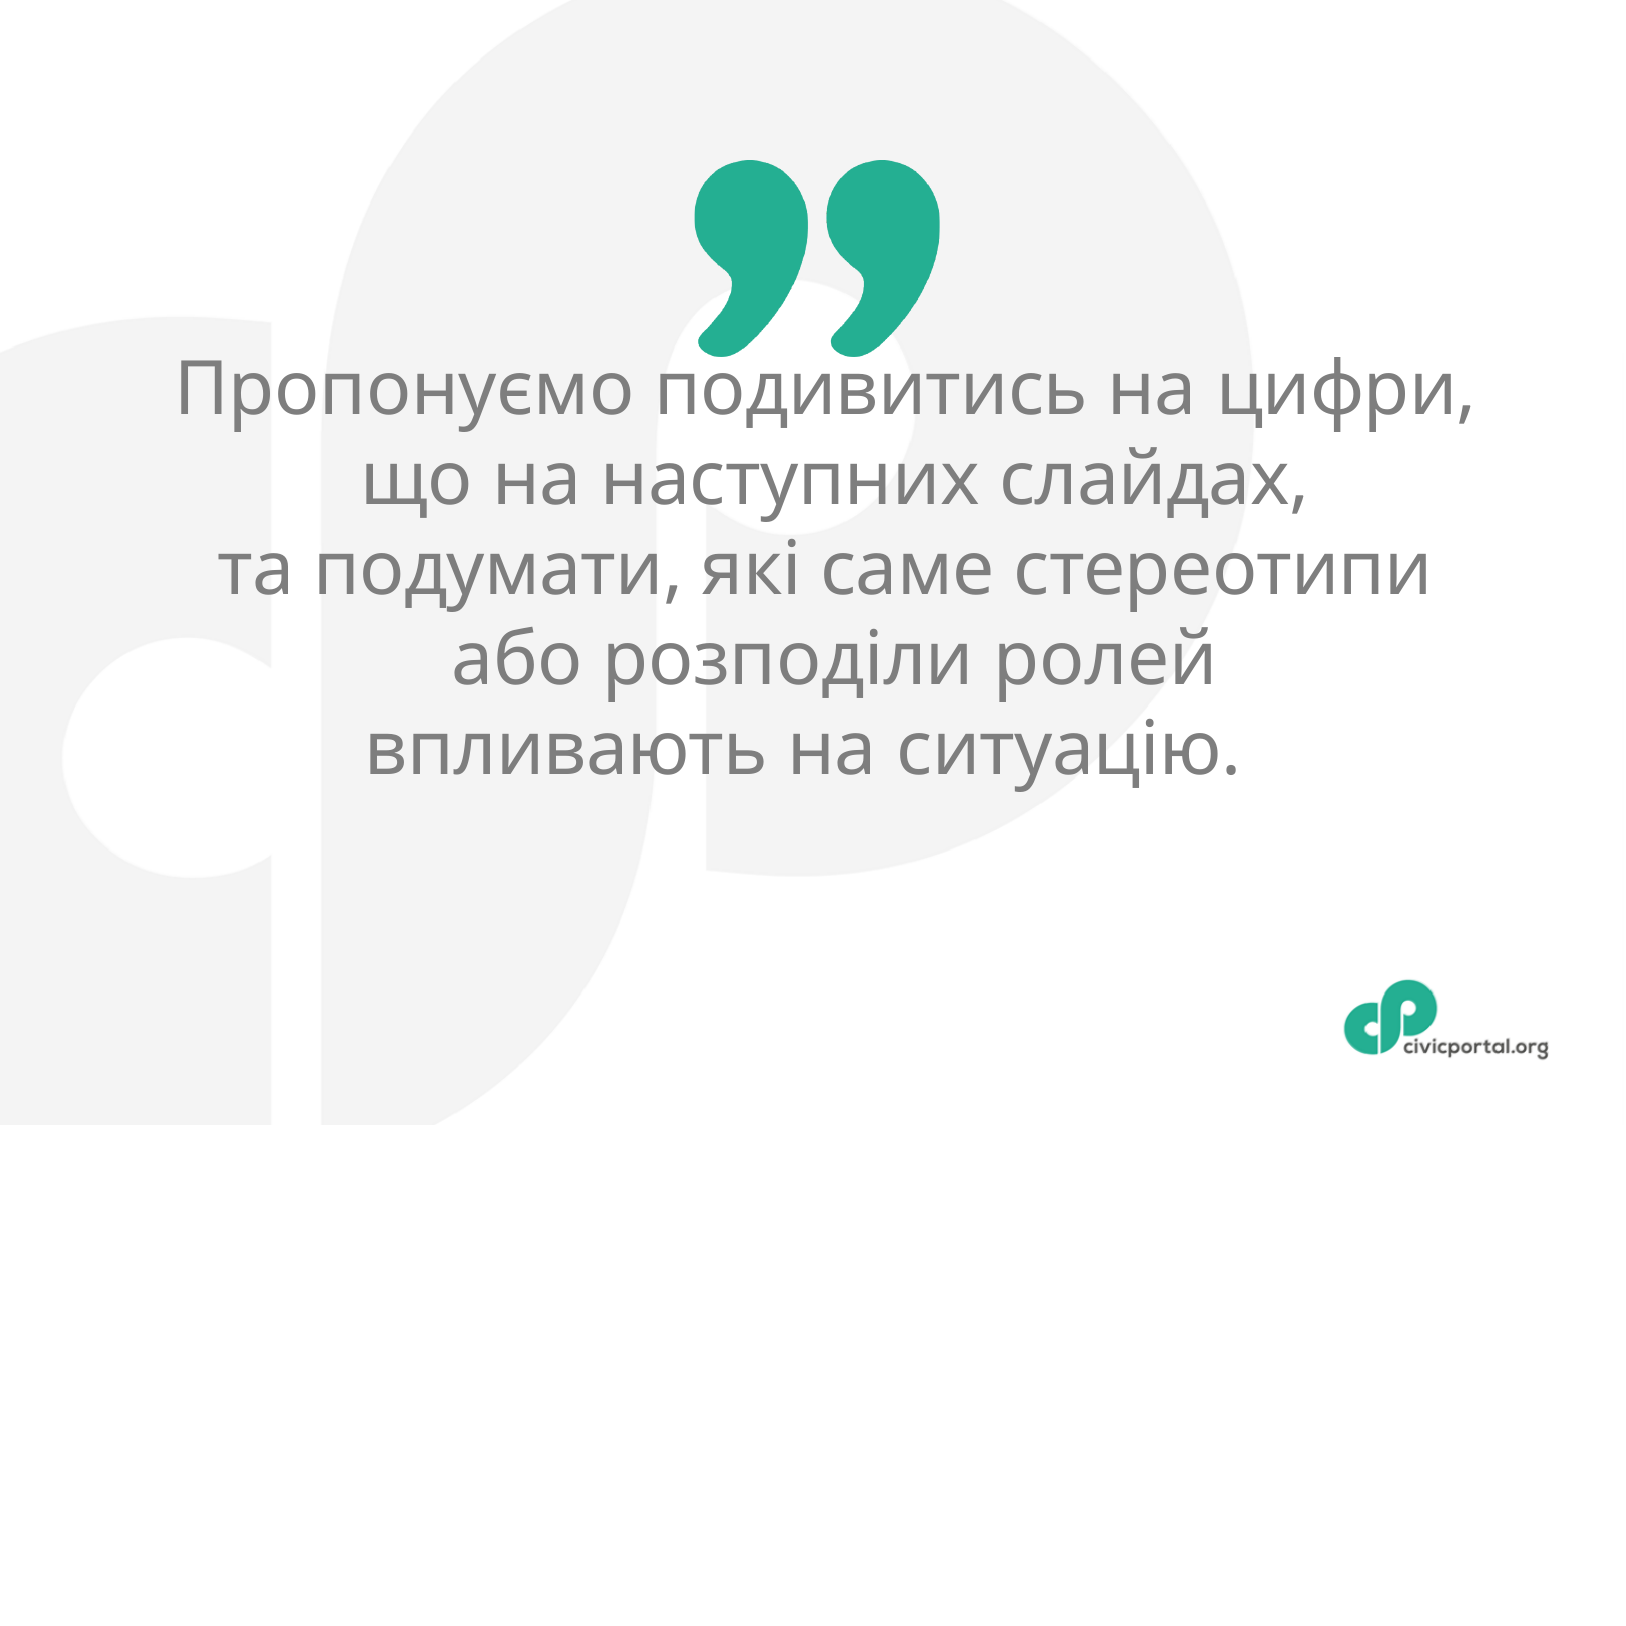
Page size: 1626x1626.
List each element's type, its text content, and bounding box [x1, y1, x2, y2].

text_box Пропонуємо подивитись на цифри, що на наступних слайдах, та подумати, які саме стереотипи або розподіли ролей впливають на ситуацію. [170, 337, 1479, 790]
text_box [694, 160, 940, 337]
picture [0, 0, 1625, 1125]
